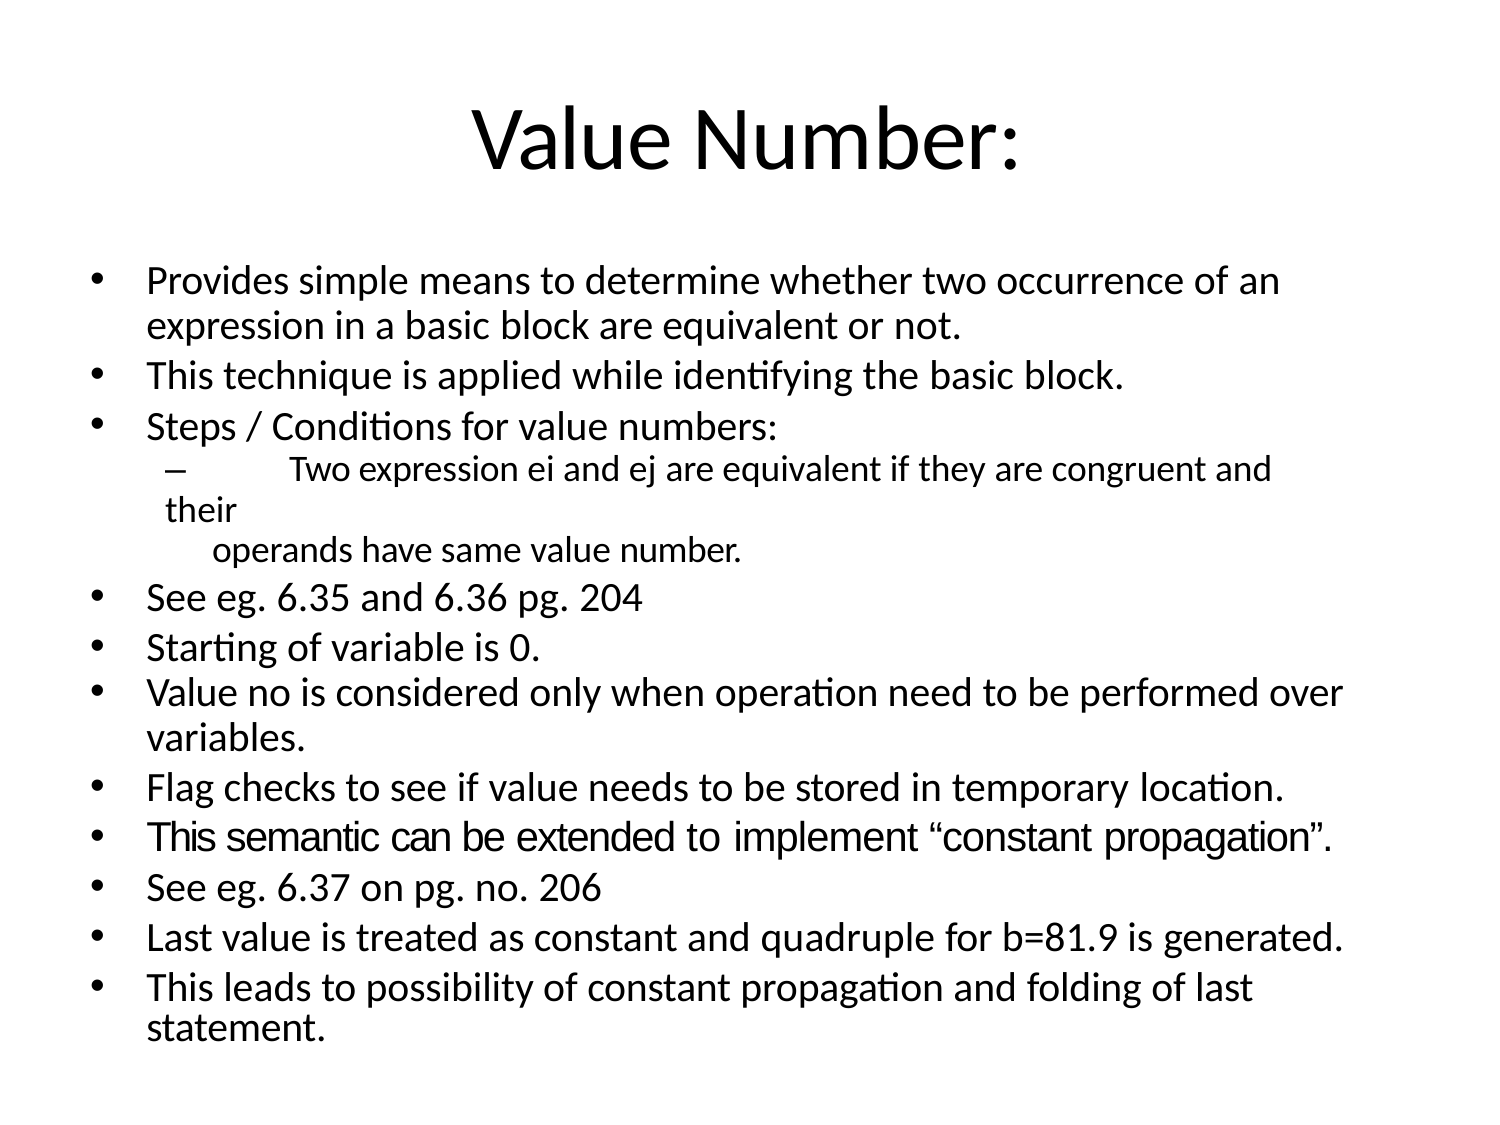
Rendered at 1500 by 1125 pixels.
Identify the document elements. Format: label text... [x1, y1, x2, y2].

title Value Number: [469, 75, 1032, 256]
text_box Provides simple means to determine whether two occurrence of an expression in a basic block are equivalent or not. This technique is applied while identifying the basic block. Steps / Conditions for value numbers: – Two expression ei and ej are equivalent if they are congruent and their operands have same value number. See eg. 6.35 and 6.36 pg. 204 Starting of variable is 0. Value no is considered only when operation need to be performed over variables. Flag checks to see if value needs to be stored in temporary location. This semantic can be extended to implement “constant propagation”. See eg. 6.37 on pg. no. 206 Last value is treated as constant and quadruple for b=81.9 is generated. This leads to possibility of constant propagation and folding of last statement. [87, 256, 1355, 1050]
